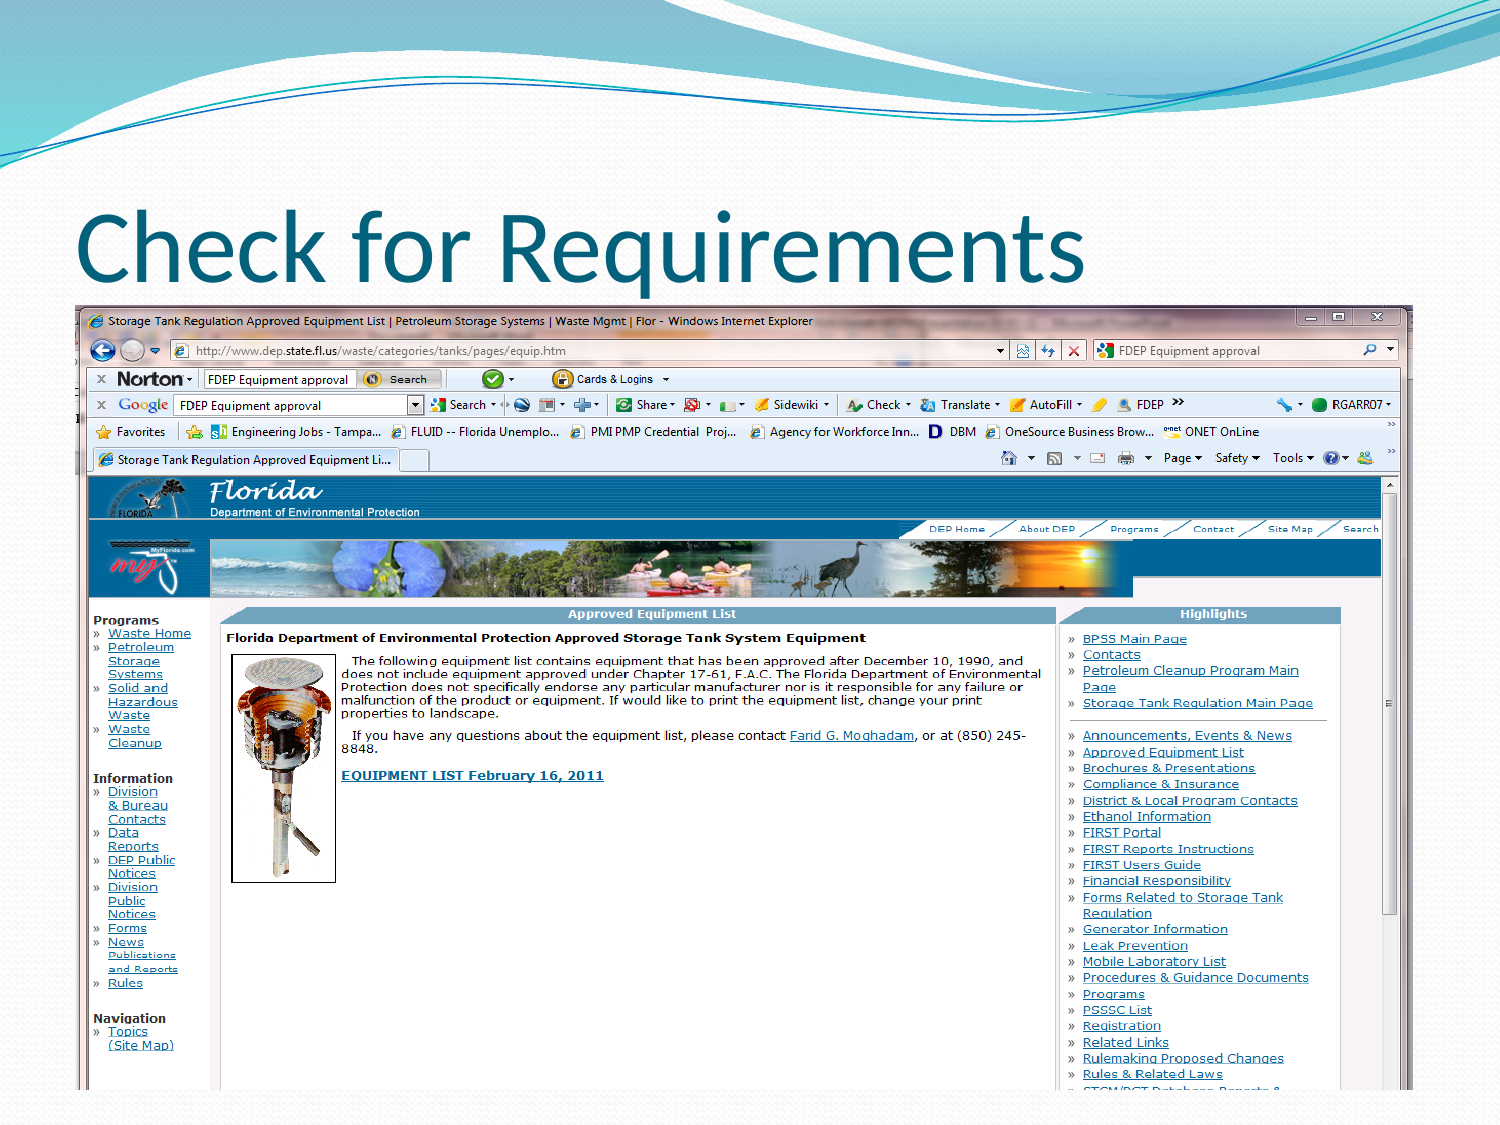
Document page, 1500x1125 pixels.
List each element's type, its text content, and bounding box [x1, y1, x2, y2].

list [74, 305, 1413, 1091]
title Check for Requirements [75, 115, 1425, 303]
